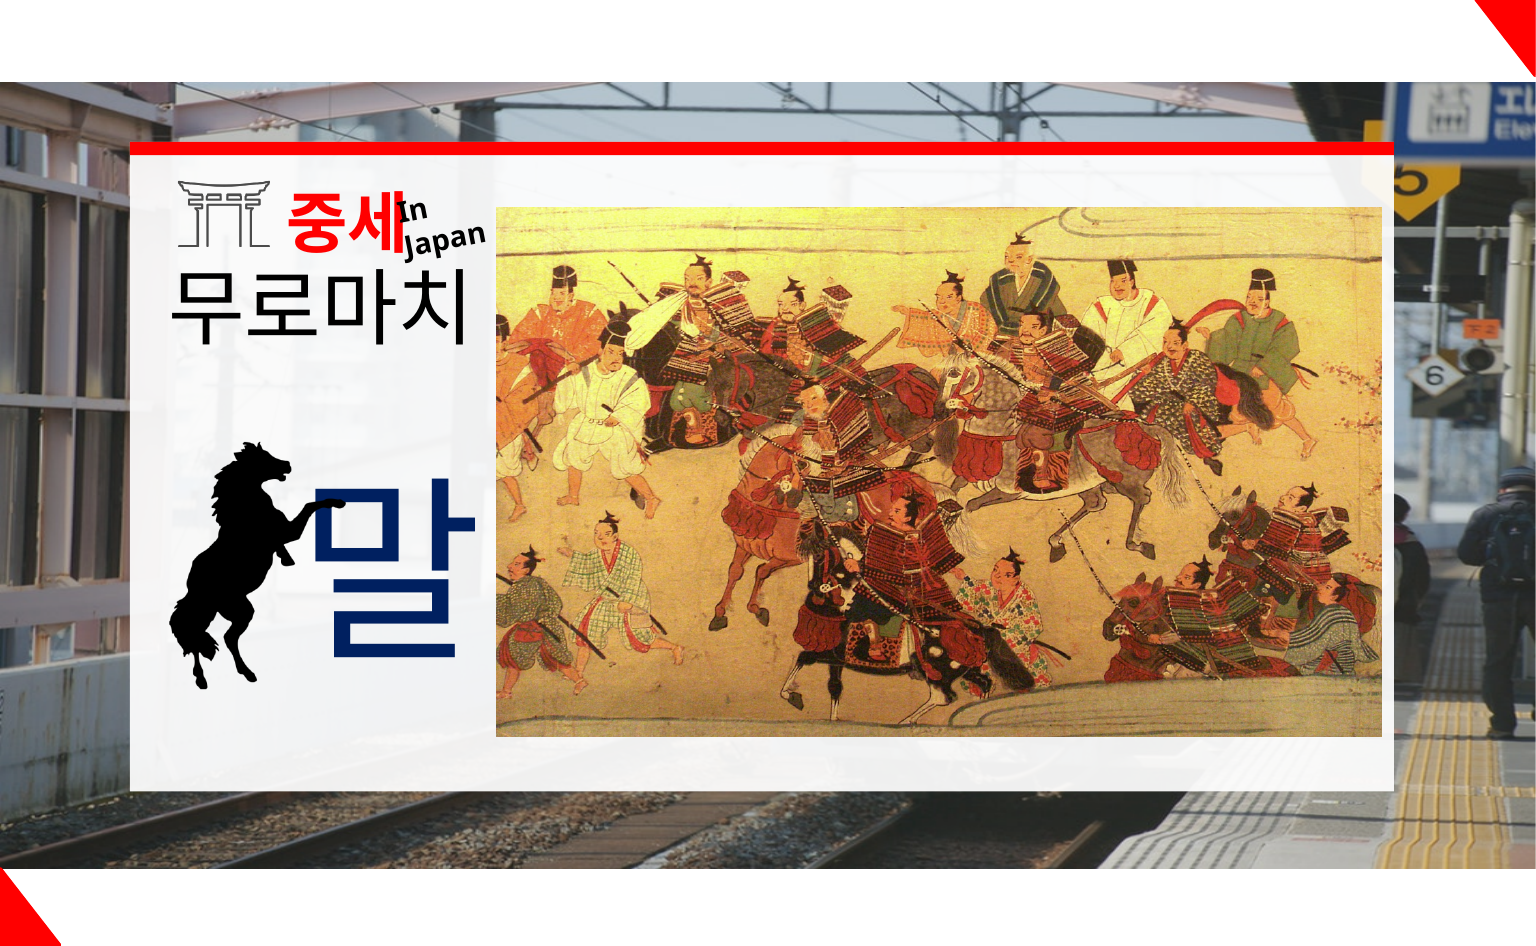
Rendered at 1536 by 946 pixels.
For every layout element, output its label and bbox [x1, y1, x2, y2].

picture [0, 82, 1536, 869]
text_box [0, 877, 61, 946]
text_box [1474, 0, 1536, 78]
